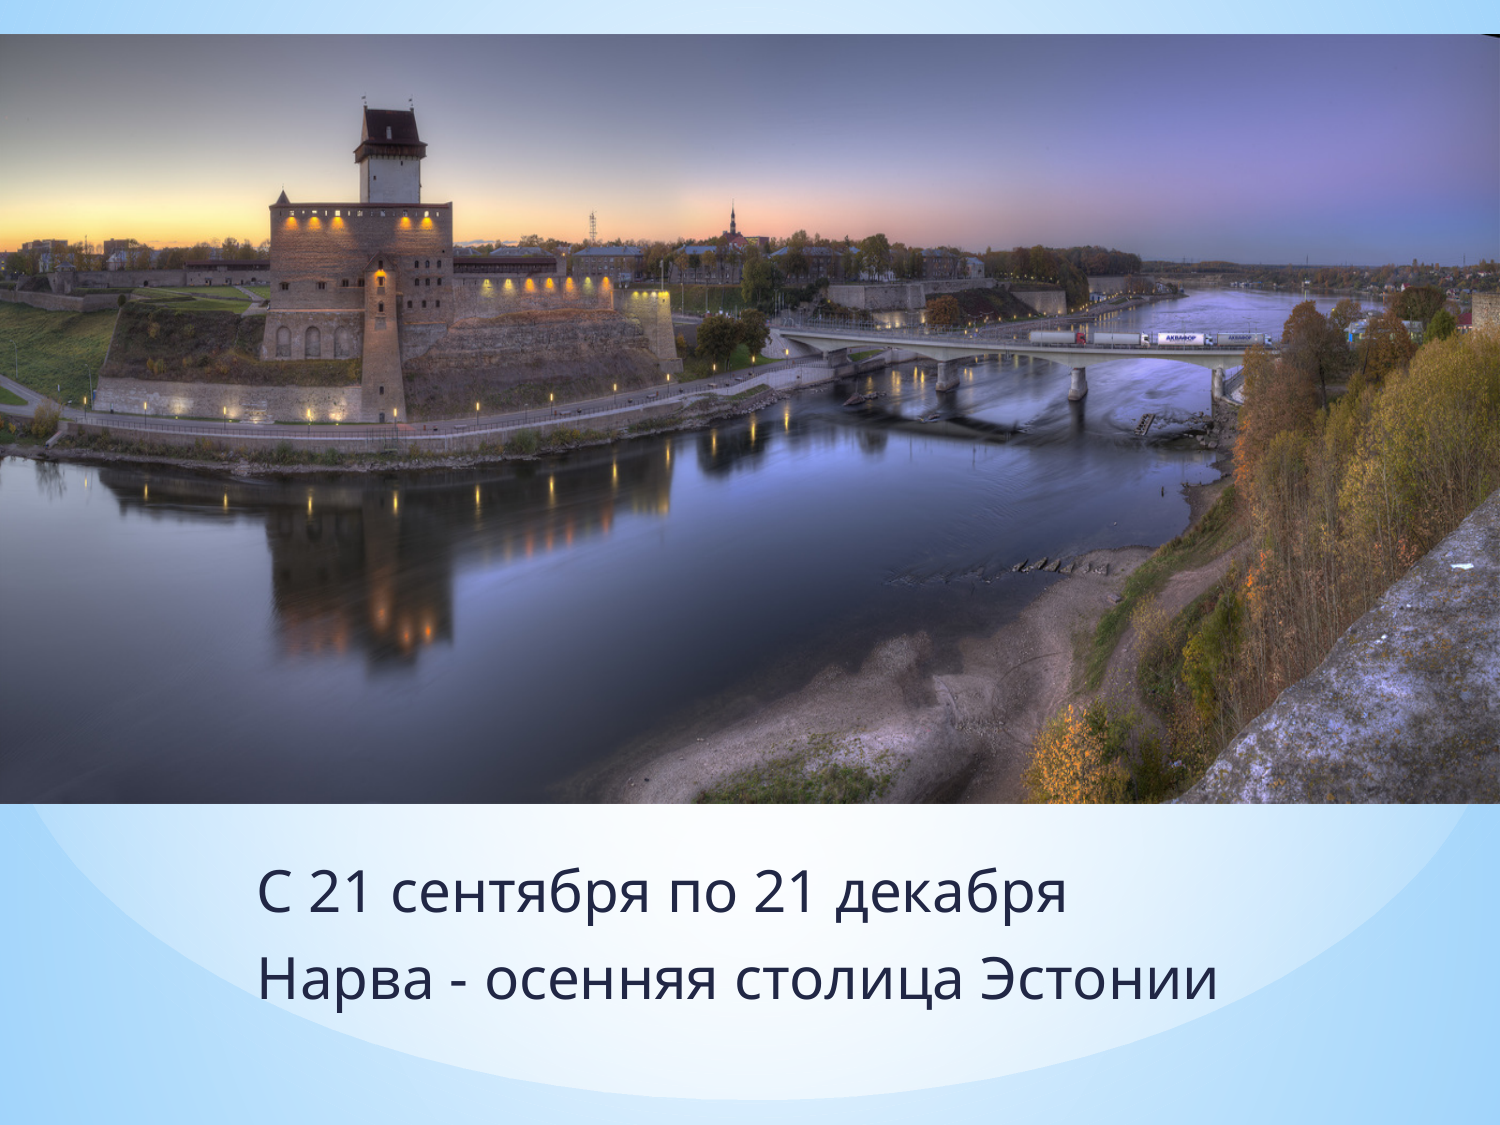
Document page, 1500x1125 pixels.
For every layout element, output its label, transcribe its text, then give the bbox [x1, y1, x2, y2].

subtitle С 21 сентября по 21 декабря Нарва - осенняя столица Эстонии [241, 846, 1312, 1125]
picture [0, 34, 1500, 804]
